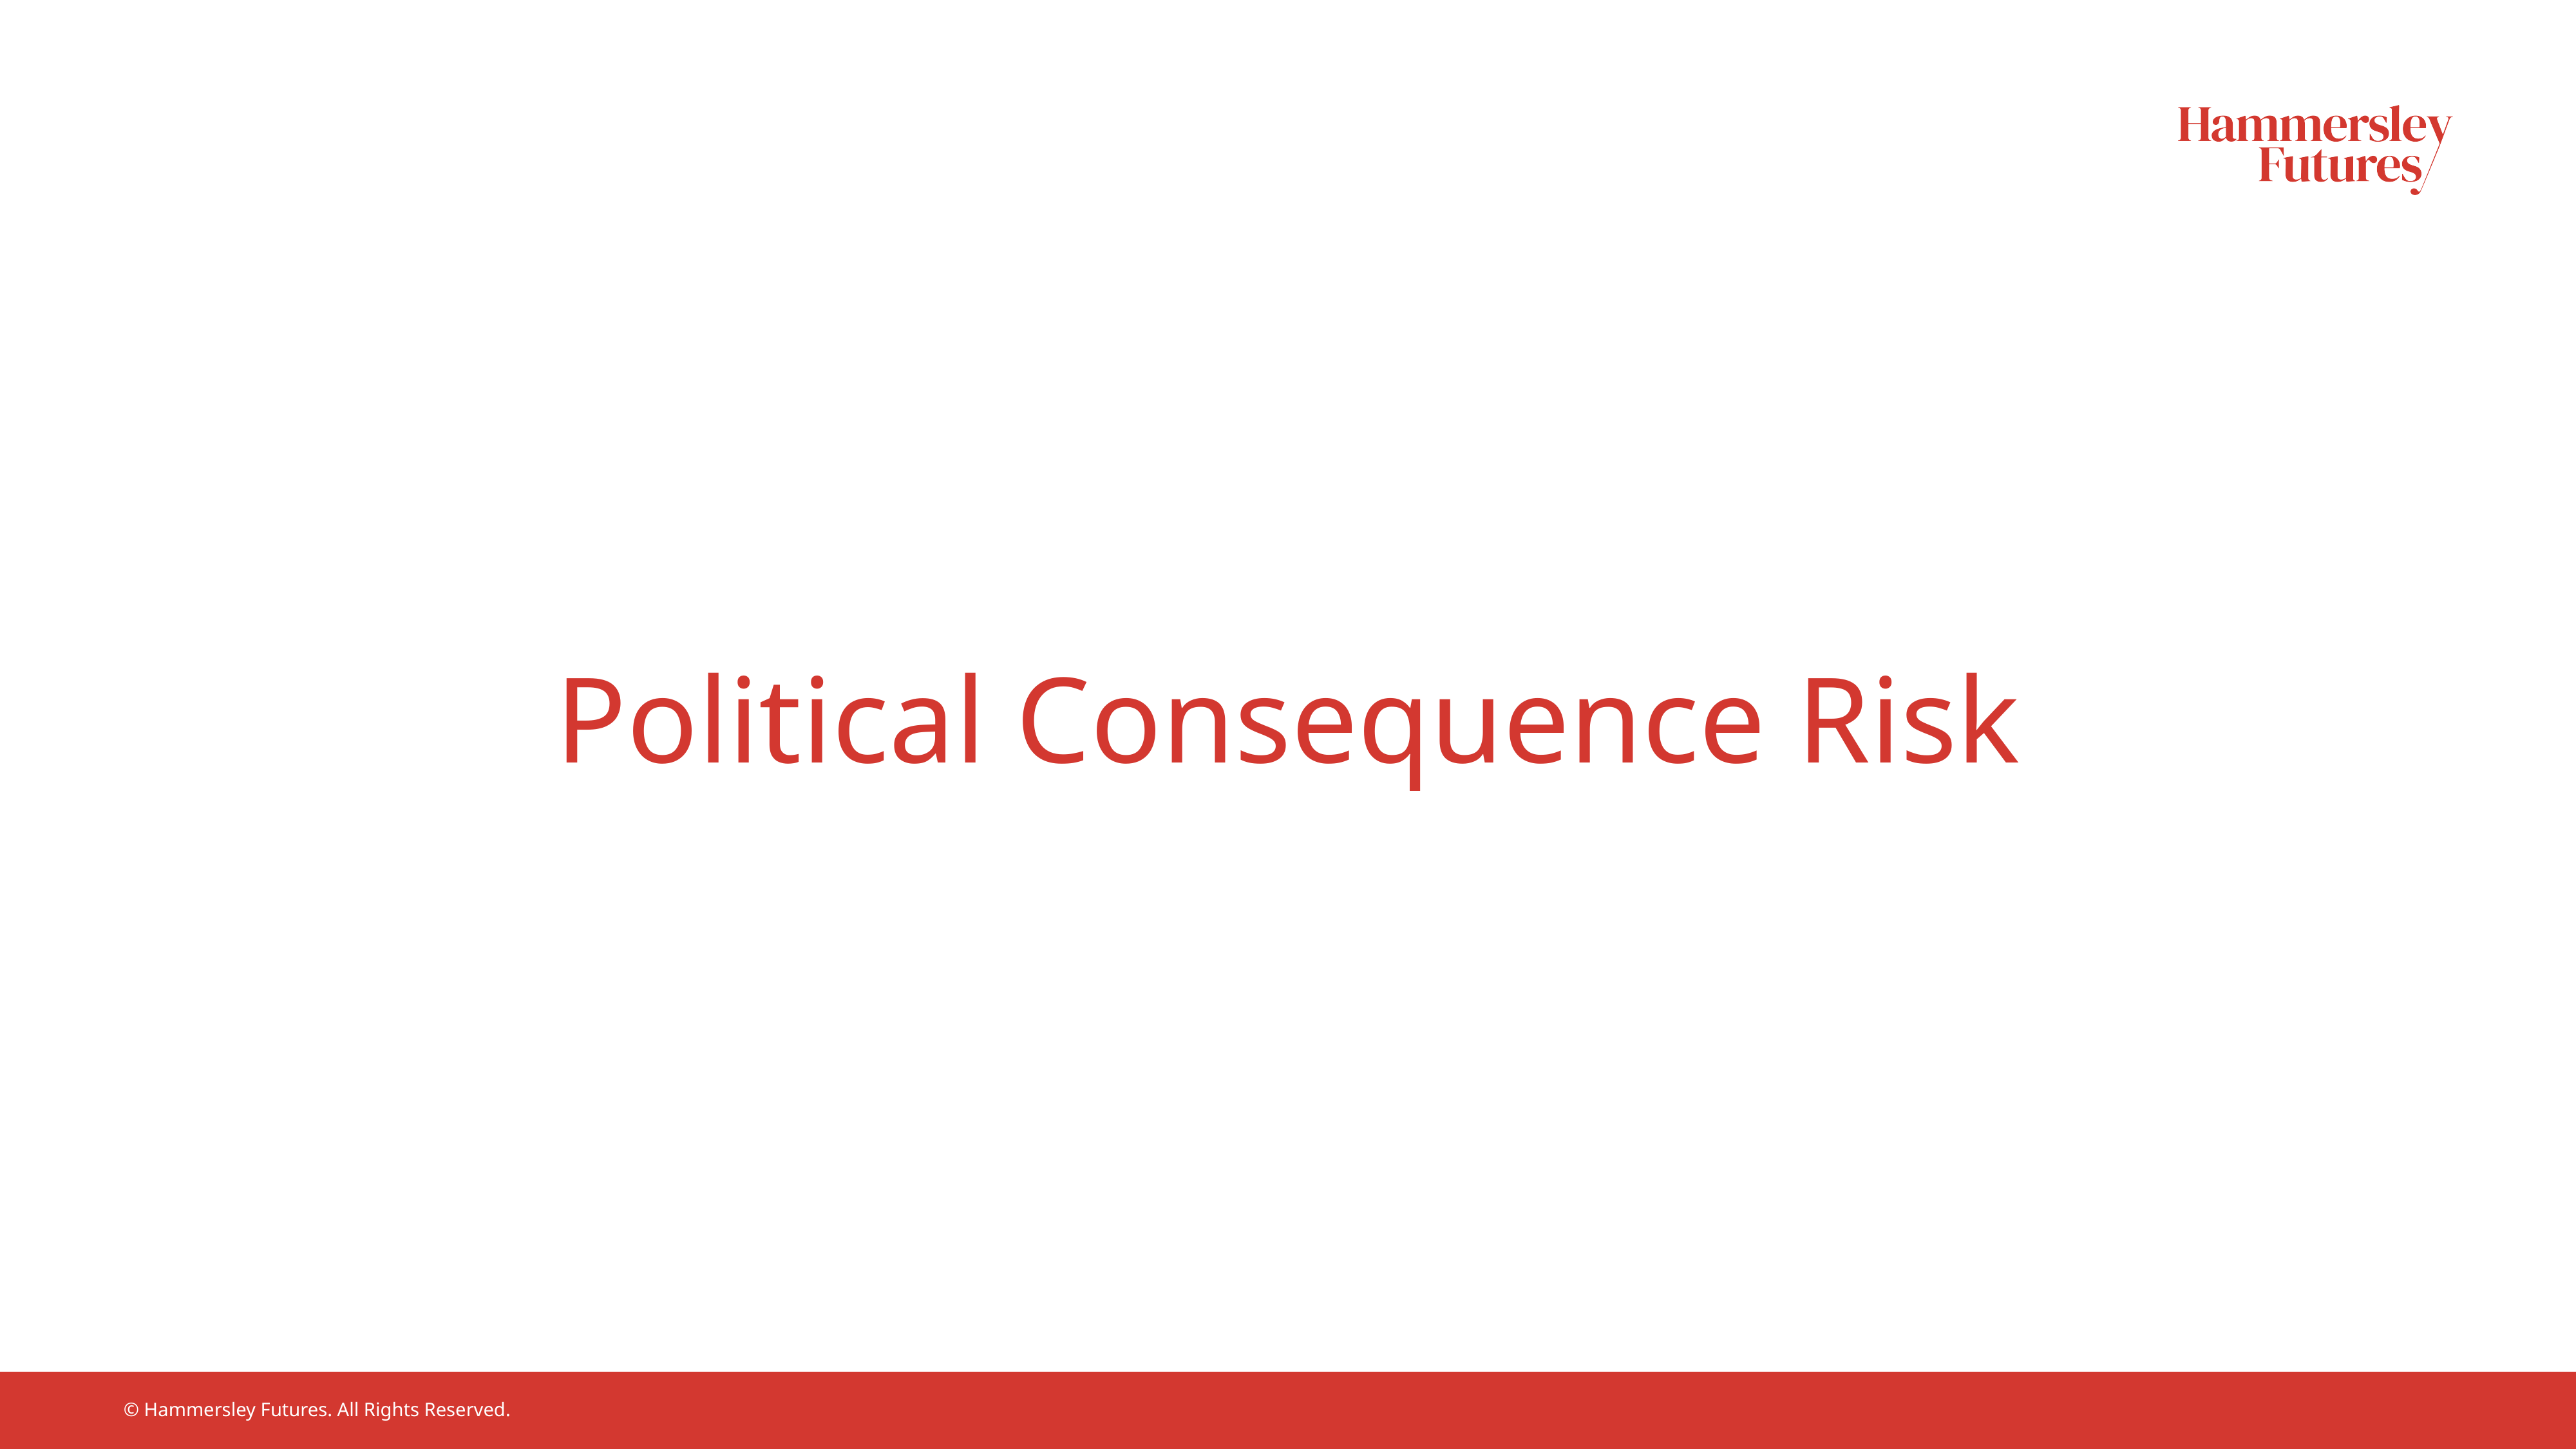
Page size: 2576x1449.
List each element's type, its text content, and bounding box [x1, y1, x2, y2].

title Political Consequence Risk [123, 584, 2453, 865]
picture [2178, 105, 2453, 195]
